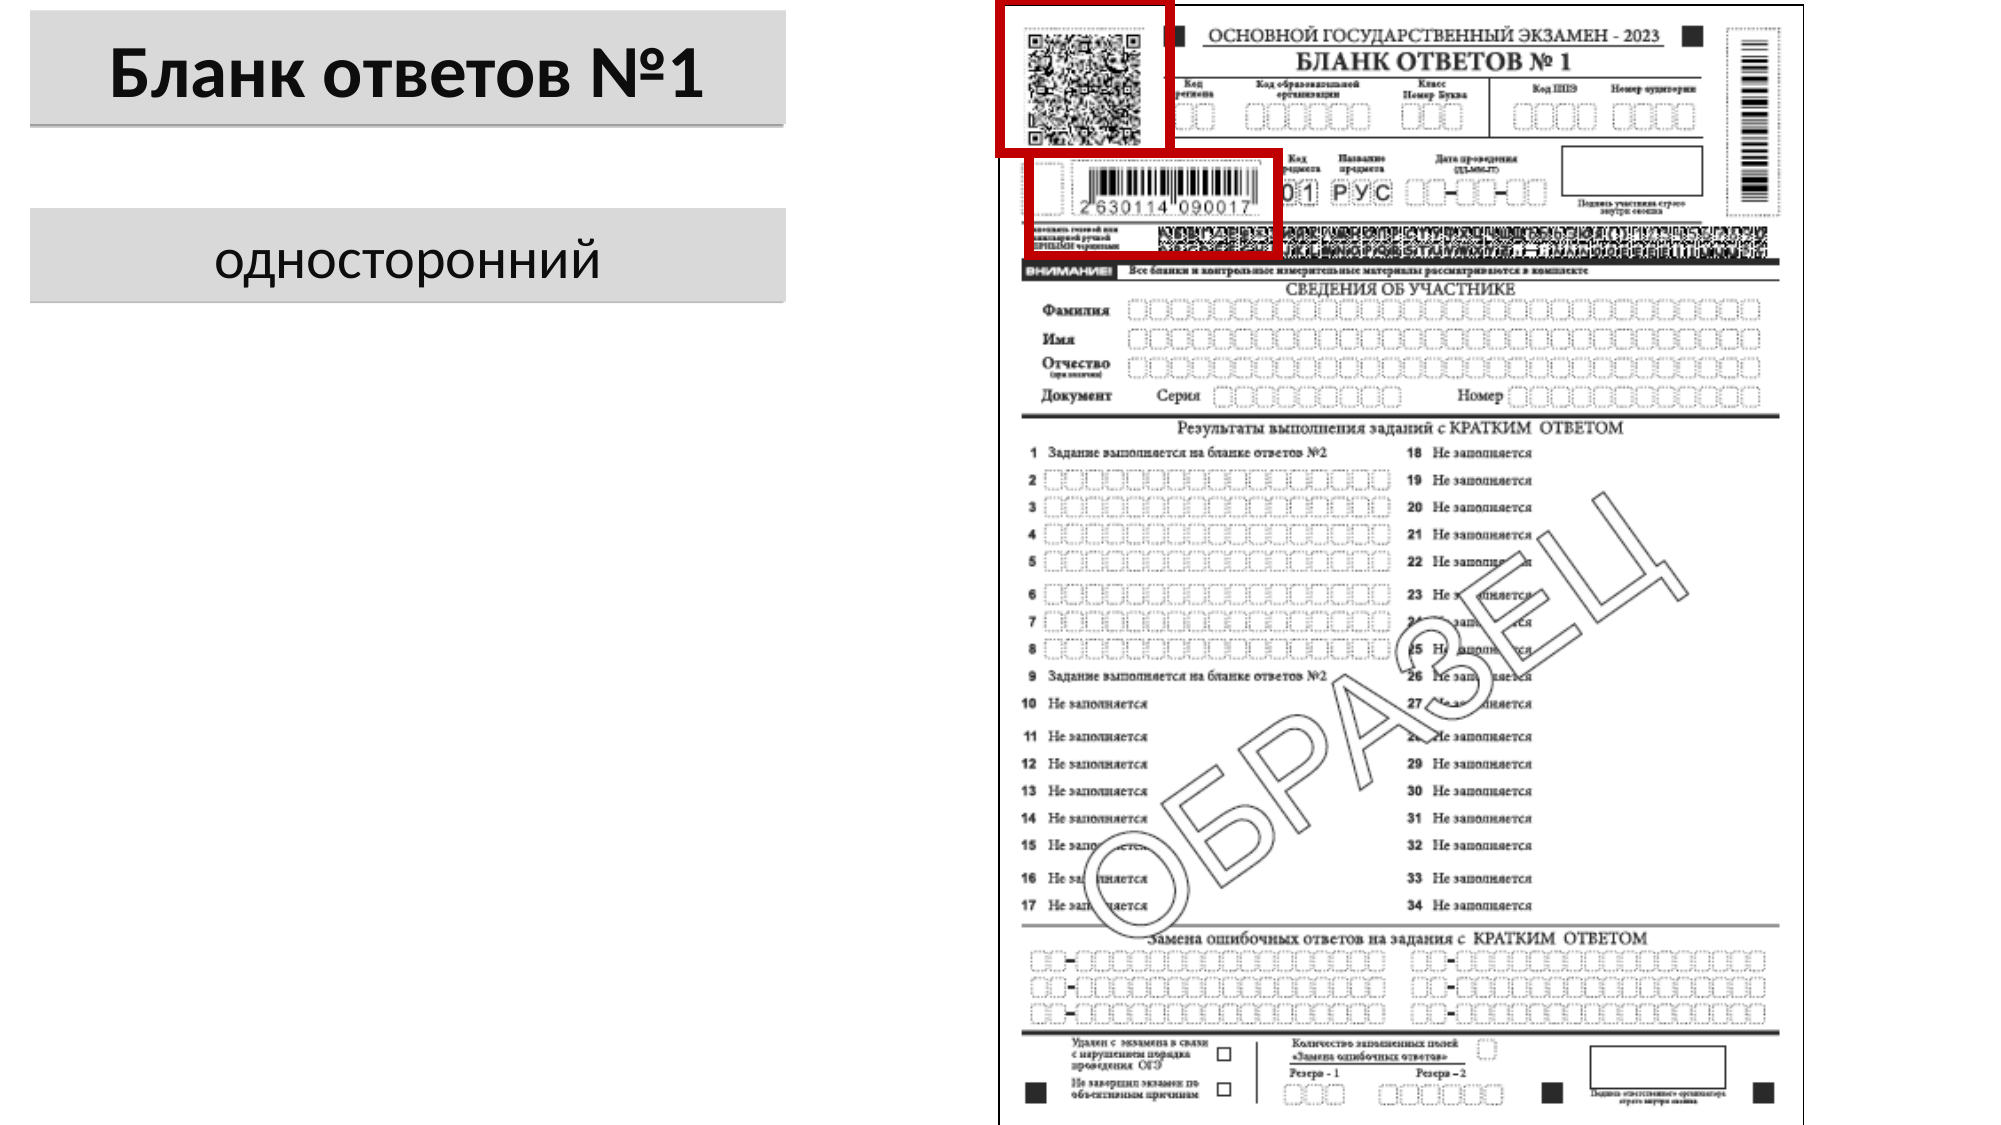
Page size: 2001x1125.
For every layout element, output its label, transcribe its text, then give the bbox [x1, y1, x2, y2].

text_box [999, 0, 1171, 5]
text_box Бланк ответов №1 [30, 10, 786, 124]
text_box односторонний [30, 208, 786, 302]
picture [999, 5, 1803, 1125]
